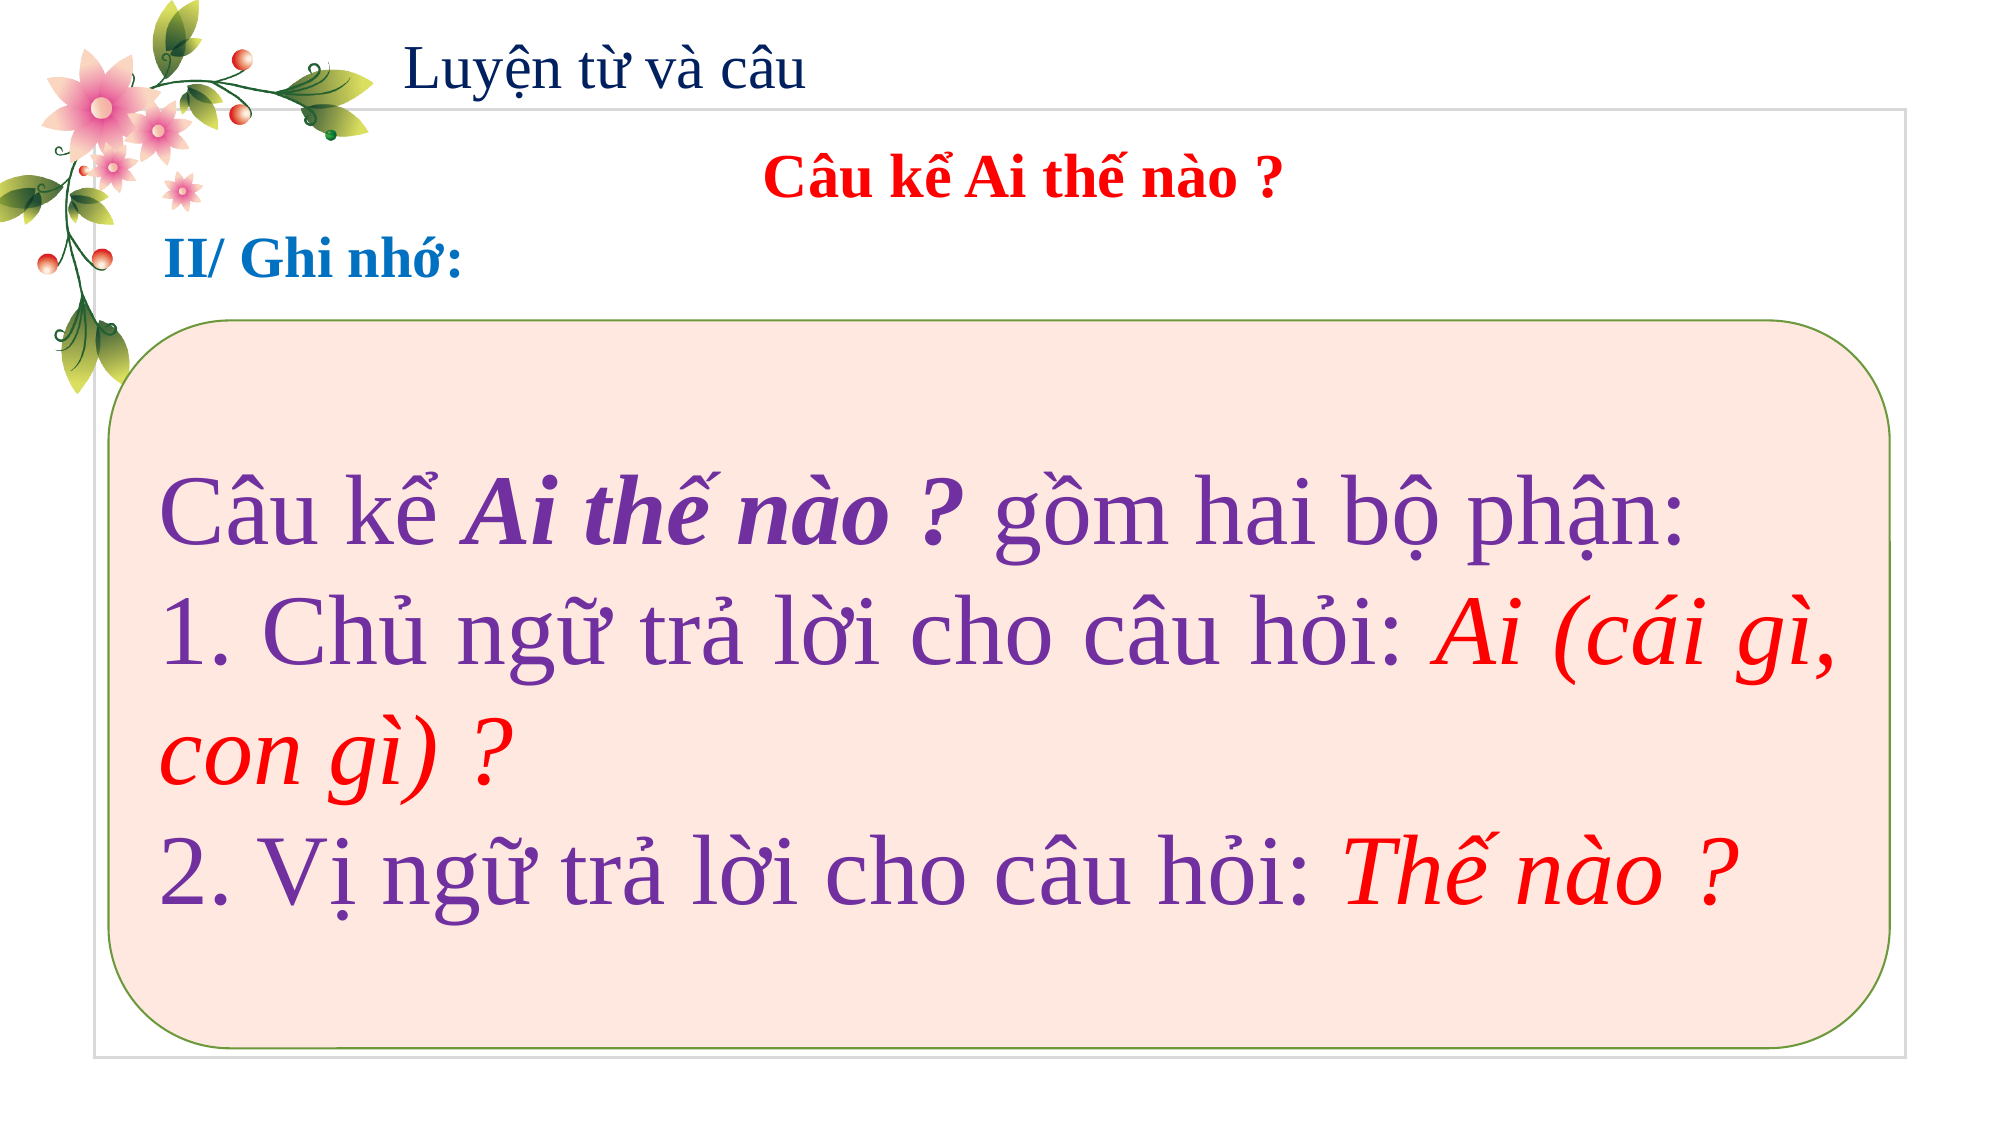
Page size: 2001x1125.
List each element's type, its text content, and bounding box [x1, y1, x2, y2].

picture [0, 0, 374, 18]
picture [0, 109, 374, 394]
text_box II/ Ghi nhớ: [148, 211, 1887, 297]
text_box Câu kể Ai thế nào ? gồm hai bộ phận: 1. Chủ ngữ trả lời cho câu hỏi: Ai (cái gì, con gì) ? 2. Vị ngữ trả lời cho câu hỏi: Thế nào ? [107, 319, 1891, 1050]
text_box Luyện từ và câu [0, 18, 1237, 109]
text_box Câu kể Ai thế nào ? [393, 127, 1656, 211]
